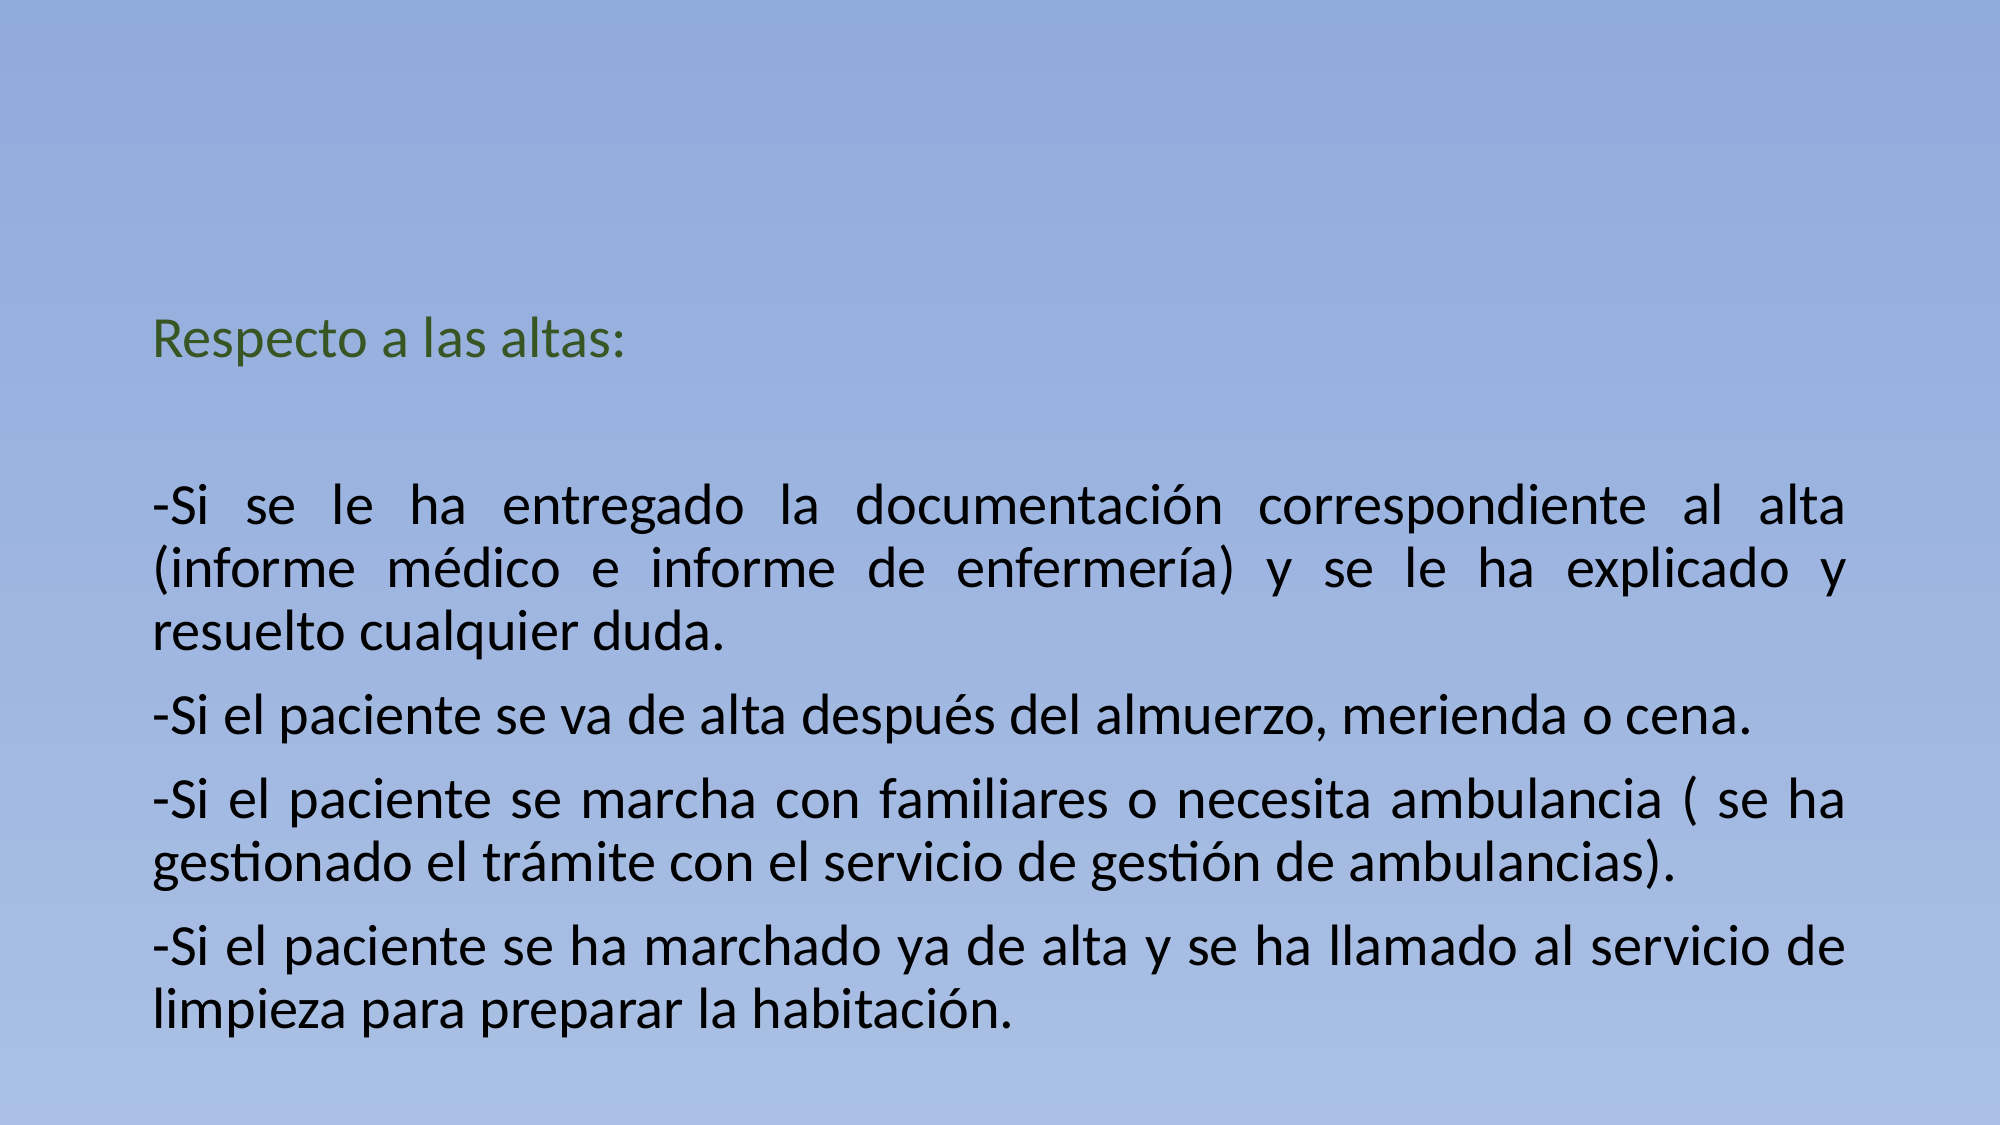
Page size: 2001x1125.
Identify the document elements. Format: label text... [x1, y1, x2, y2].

list Respecto a las altas: -Si se le ha entregado la documentación correspondiente al alta (informe médico e informe de enfermería) y se le ha explicado y resuelto cualquier duda. -Si el paciente se va de alta después del almuerzo, merienda o cena. -Si el paciente se marcha con familiares o necesita ambulancia ( se ha gestionado el trámite con el servicio de gestión de ambulancias). -Si el paciente se ha marchado ya de alta y se ha llamado al servicio de limpieza para preparar la habitación. [137, 299, 1863, 1125]
